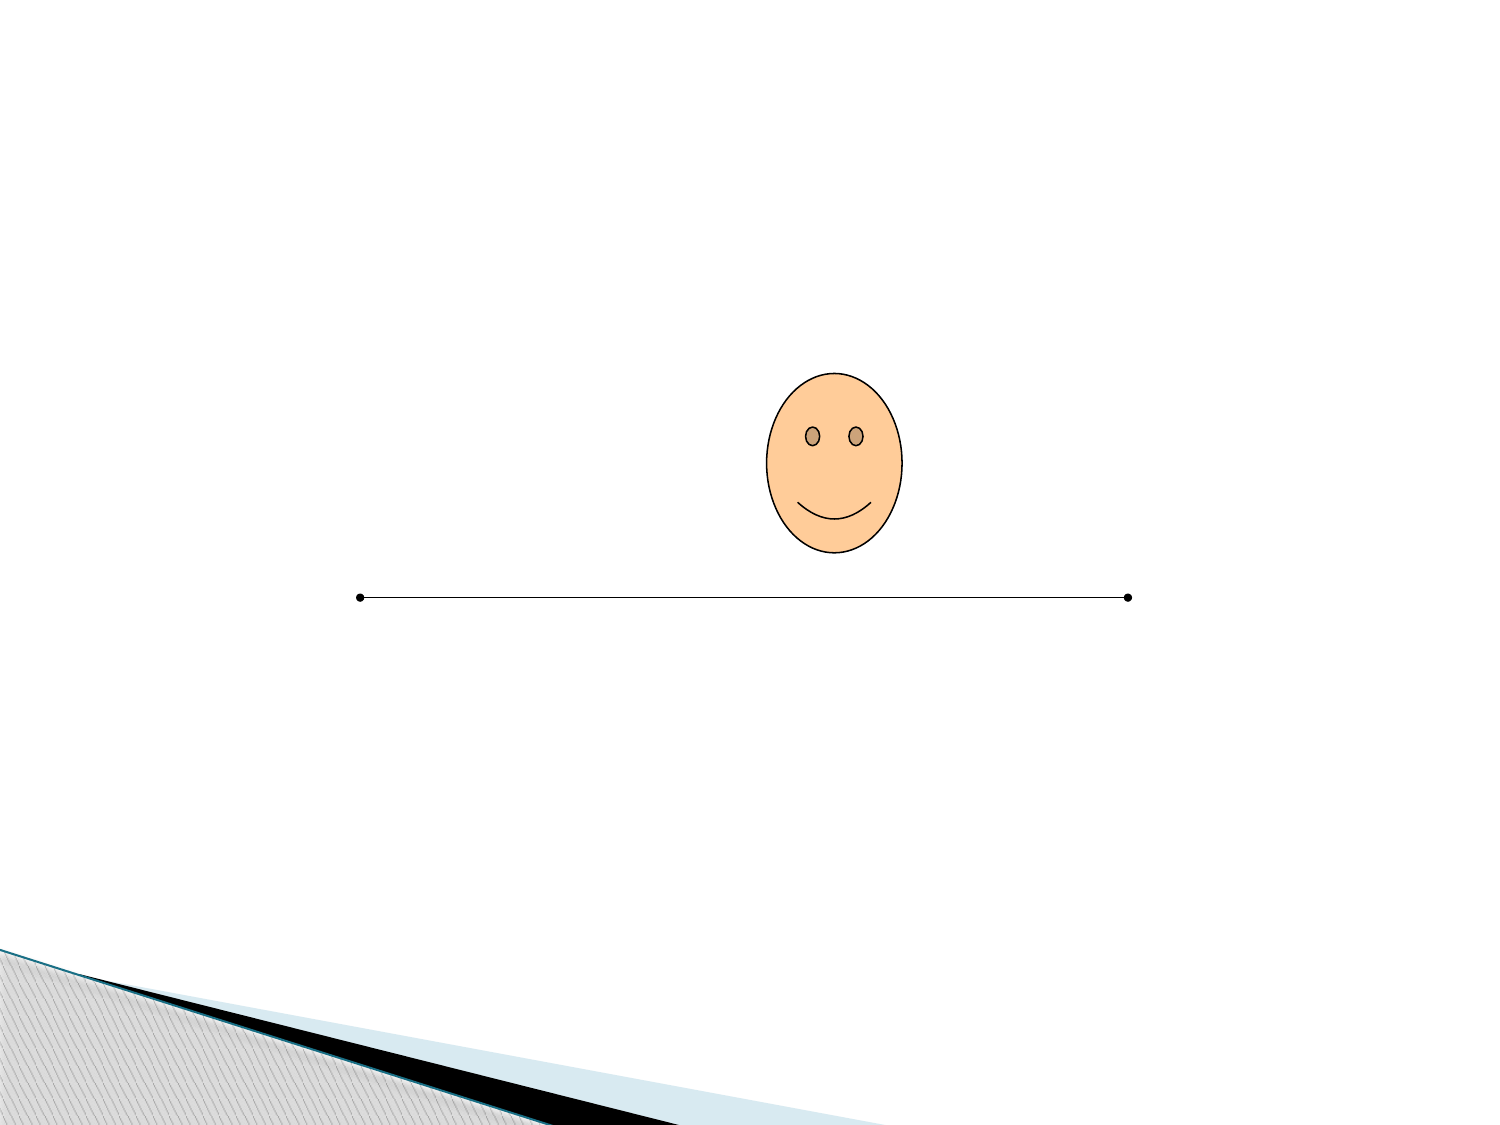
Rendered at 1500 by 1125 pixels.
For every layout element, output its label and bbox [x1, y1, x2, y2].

text_box [359, 373, 1129, 598]
